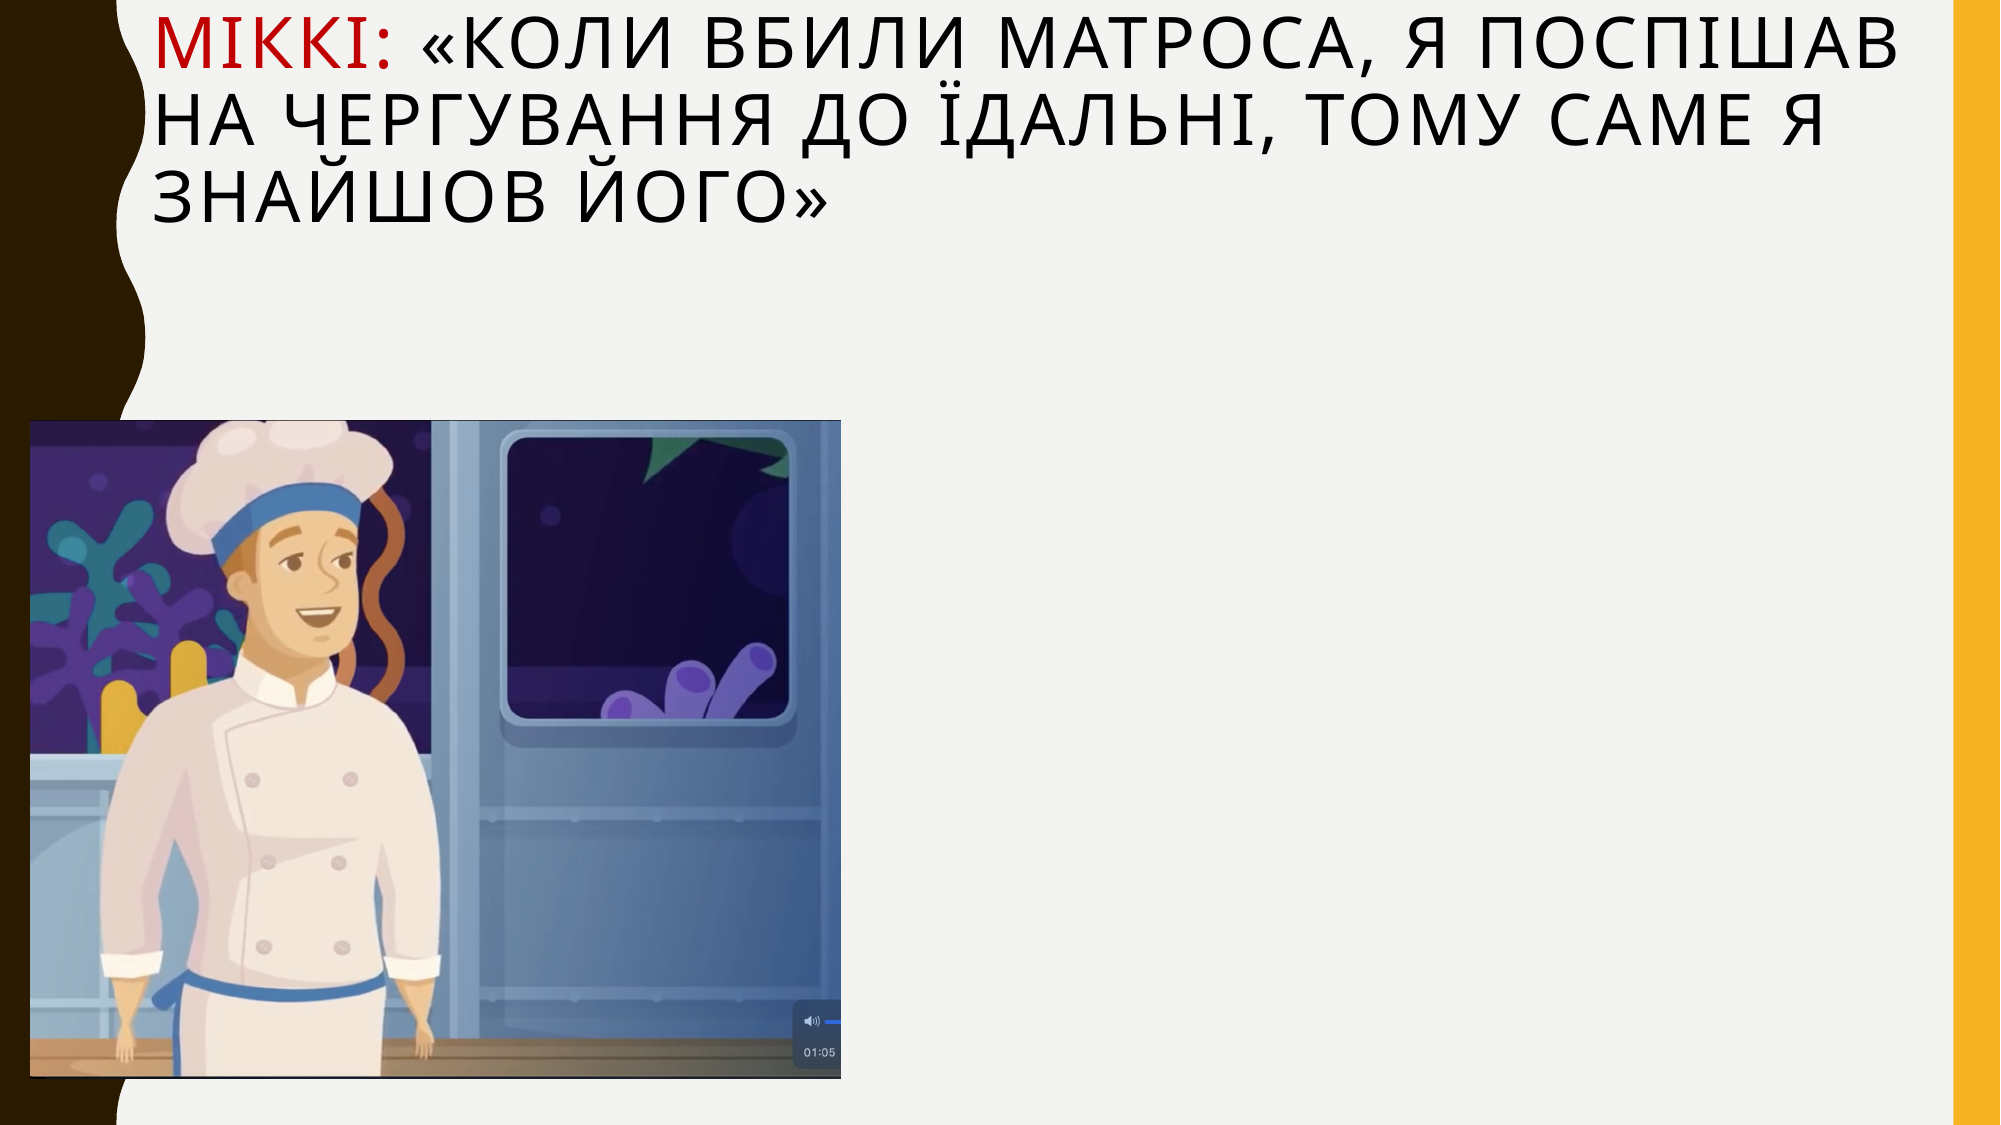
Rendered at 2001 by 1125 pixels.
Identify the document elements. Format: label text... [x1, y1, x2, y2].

title Міккі: «Коли вбили матроса, я поспішав на чергування до їдальні, тому саме я знайшов його» [137, 0, 1923, 251]
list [30, 420, 841, 1080]
